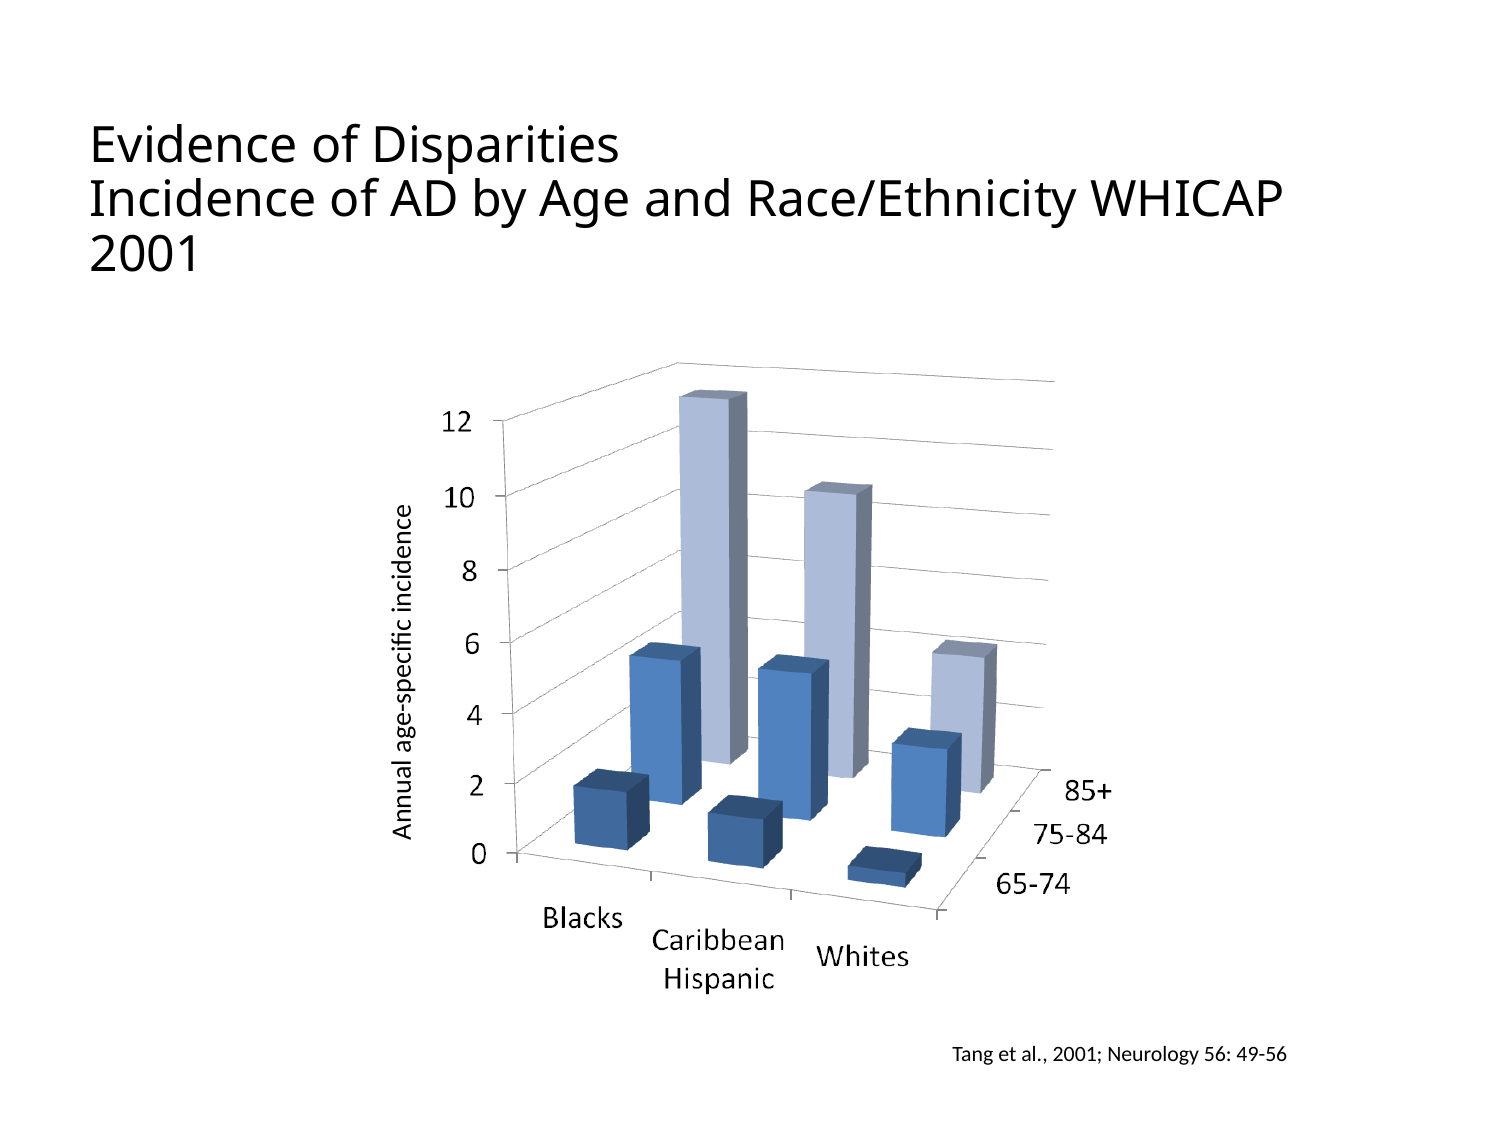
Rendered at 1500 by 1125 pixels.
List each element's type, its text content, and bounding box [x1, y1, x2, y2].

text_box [152, 339, 1416, 1053]
text_box Evidence of Disparities Incidence of AD by Age and Race/Ethnicity WHICAP 2001 [74, 112, 1425, 275]
text_box Tang et al., 2001; Neurology 56: 49-56 [937, 1031, 1425, 1073]
